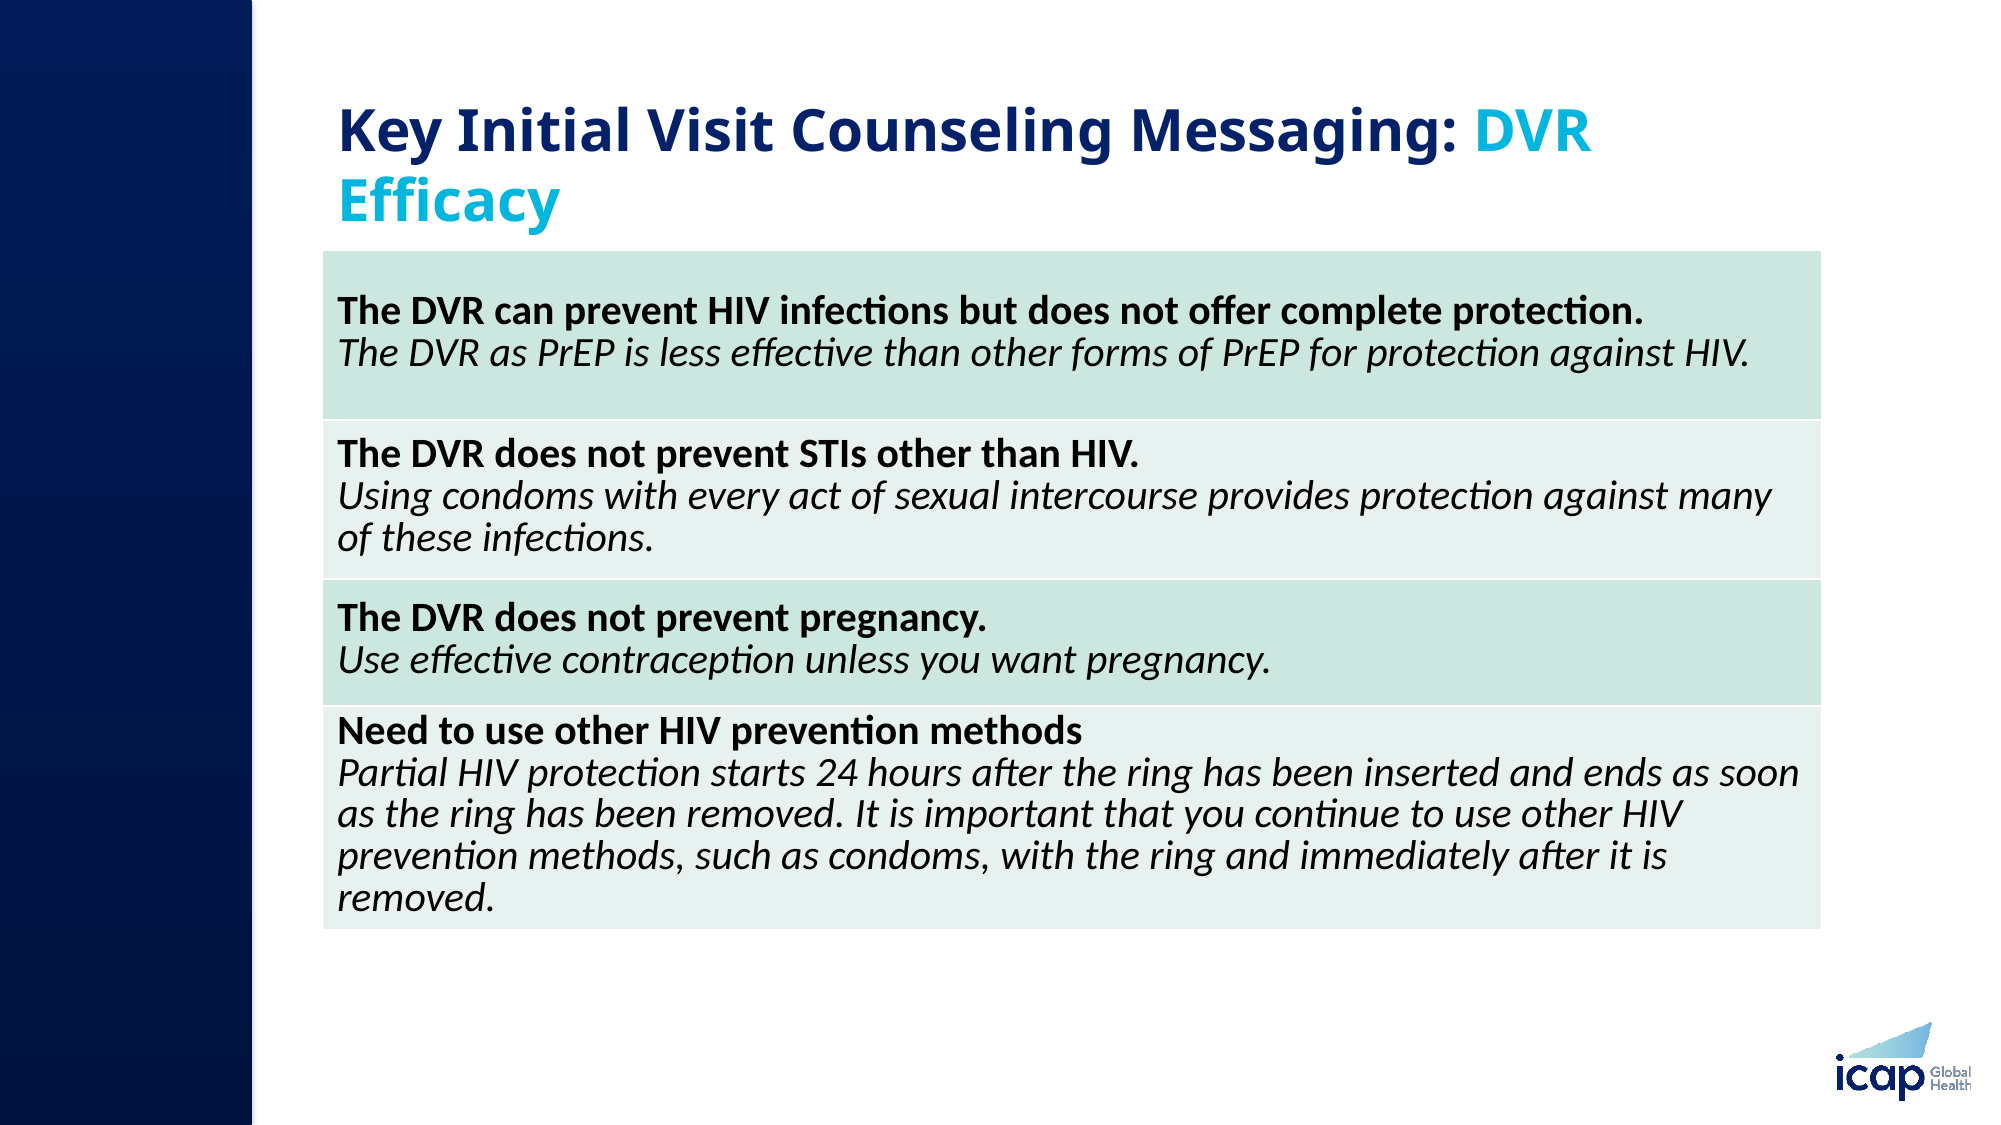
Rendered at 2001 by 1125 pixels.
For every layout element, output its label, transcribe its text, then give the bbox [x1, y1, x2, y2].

table_cell The DVR does not prevent STIs other than HIV. Using condoms with every act of sexual intercourse provides protection against many of these infections. [323, 421, 1821, 578]
title Key Initial Visit Counseling Messaging: DVR Efficacy [322, 85, 1823, 223]
table_cell The DVR does not prevent pregnancy. Use effective contraception unless you want pregnancy. [323, 580, 1821, 705]
table_header The DVR can prevent HIV infections but does not offer complete protection. The DVR as PrEP is less effective than other forms of PrEP for protection against HIV. [323, 251, 1821, 419]
picture [1836, 1022, 1971, 1101]
table_cell Need to use other HIV prevention methods Partial HIV protection starts 24 hours after the ring has been inserted and ends as soon as the ring has been removed. It is important that you continue to use other HIV prevention methods, such as condoms, with the ring and immediately after it is removed. [323, 707, 1821, 929]
